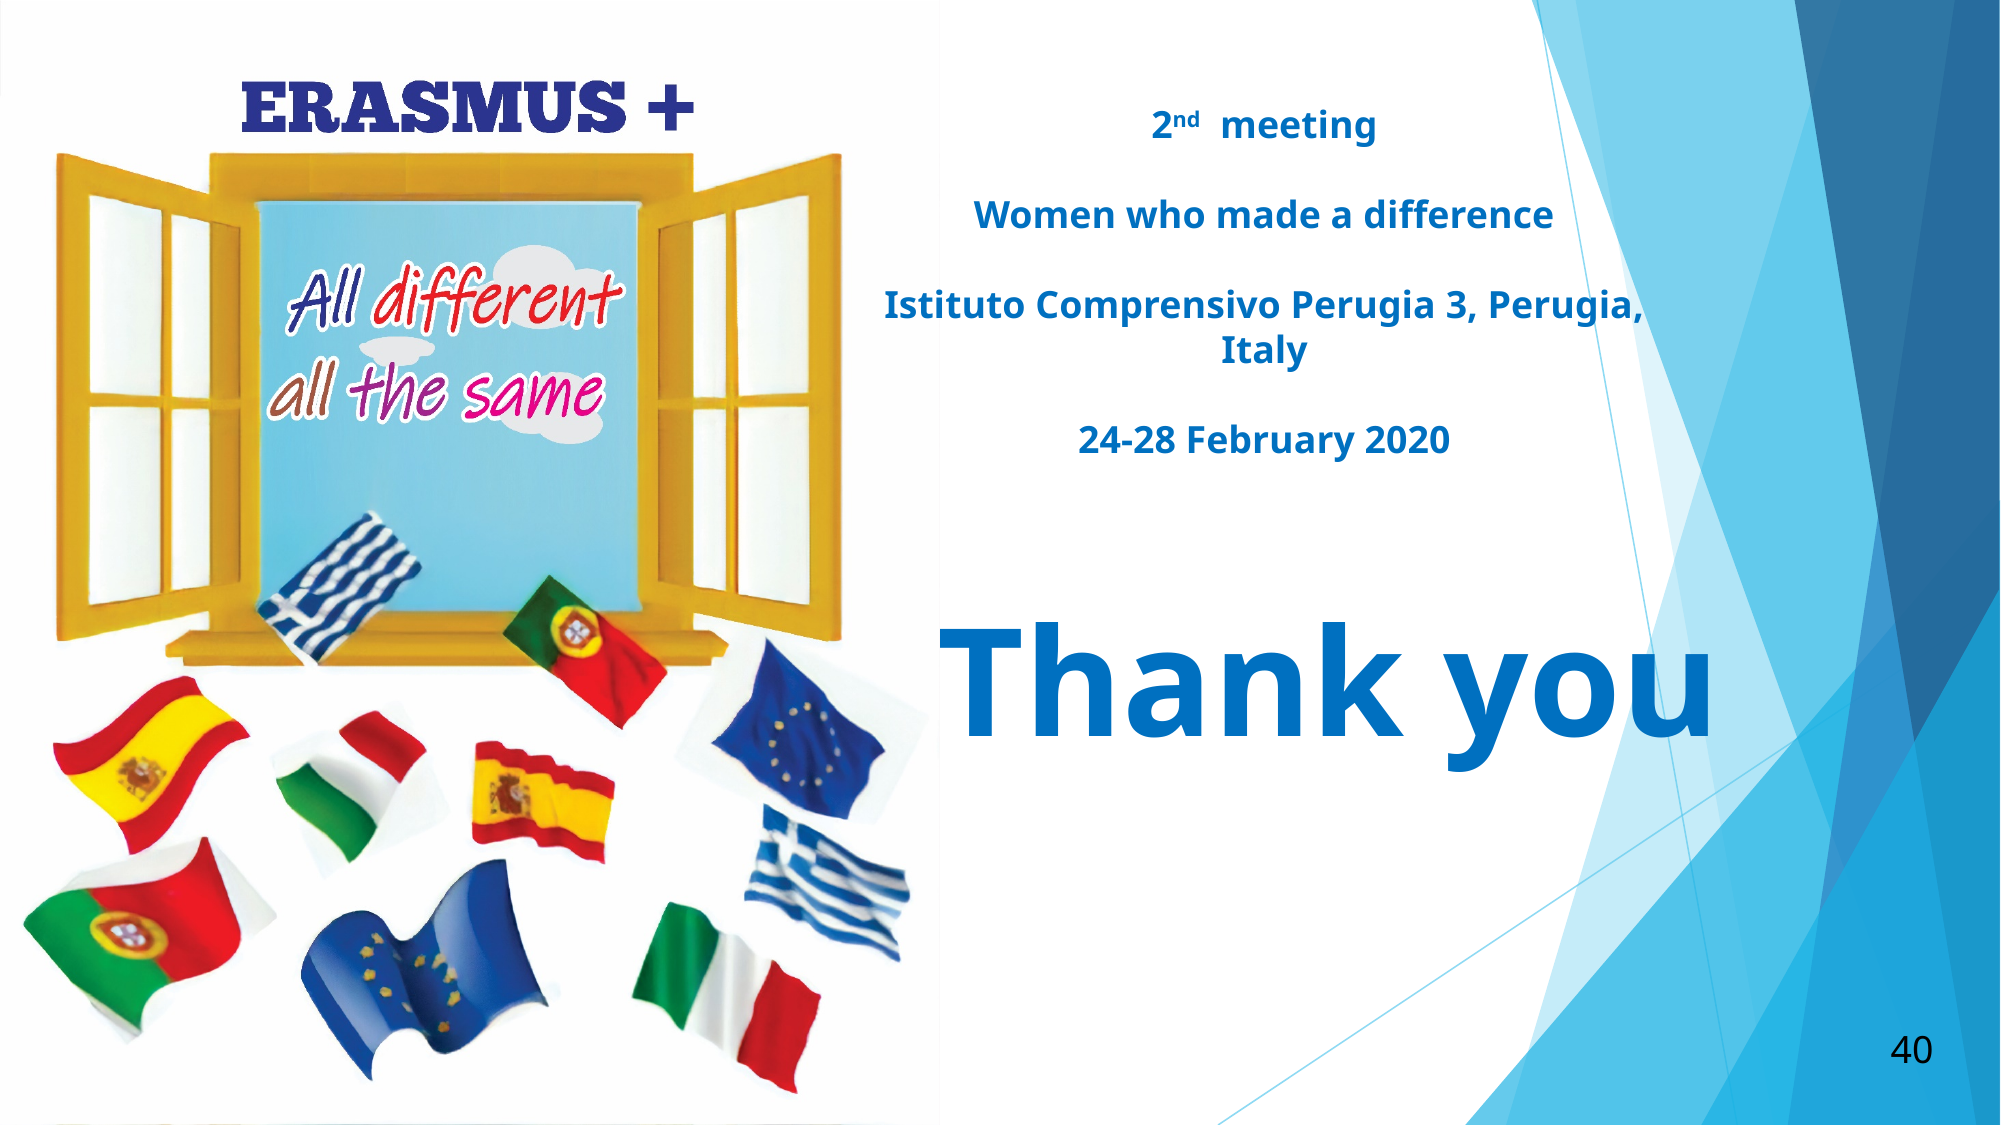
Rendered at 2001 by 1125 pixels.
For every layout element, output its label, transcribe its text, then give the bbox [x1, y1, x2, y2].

picture [0, 0, 940, 1125]
text_box 2nd meeting Women who made a difference Istituto Comprensivo Perugia 3, Perugia, Italy 24-28 February 2020 [944, 93, 1671, 469]
title Thank you [944, 578, 1808, 785]
text_box ‹#› [1836, 1021, 1949, 1082]
